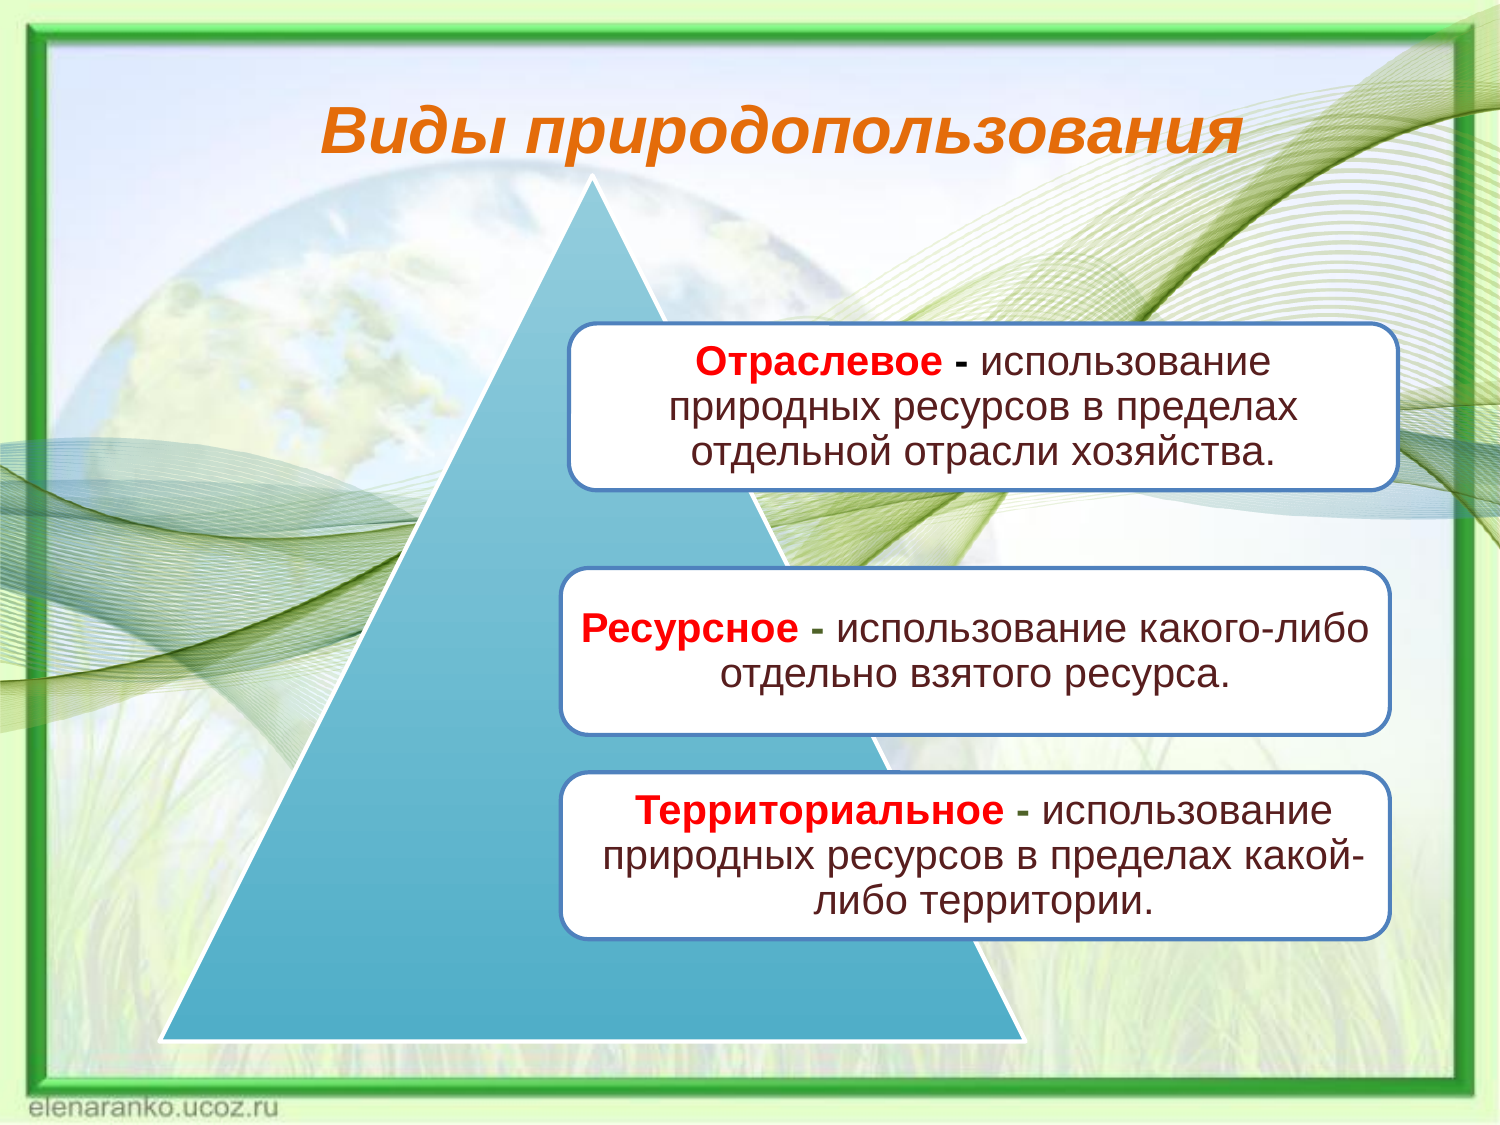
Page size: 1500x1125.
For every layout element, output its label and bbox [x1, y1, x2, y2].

picture [0, 0, 1500, 1125]
text_box [560, 567, 1391, 736]
text_box [157, 989, 1028, 1044]
text_box [568, 323, 1399, 491]
text_box [560, 772, 1391, 940]
